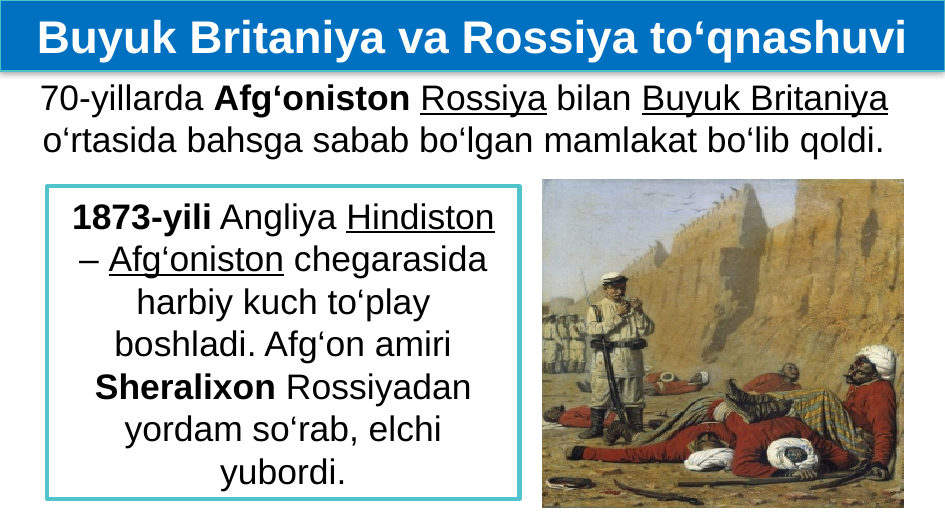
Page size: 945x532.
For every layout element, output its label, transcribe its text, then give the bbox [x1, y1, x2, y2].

text_box Buyuk Britaniya va Rossiya to‘qnashuvi [0, 0, 945, 72]
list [541, 179, 904, 509]
text_box 1873-yili Angliya Hindiston – Afg‘oniston chegarasida harbiy kuch to‘play boshladi. Afg‘on amiri Sheralixon Rossiyadan yordam so‘rab, elchi yubordi. [45, 184, 522, 501]
text_box 70-yillarda Afg‘oniston Rossiya bilan Buyuk Britaniya o‘rtasida bahsga sabab bo‘lgan mamlakat bo‘lib qoldi. [15, 79, 913, 165]
